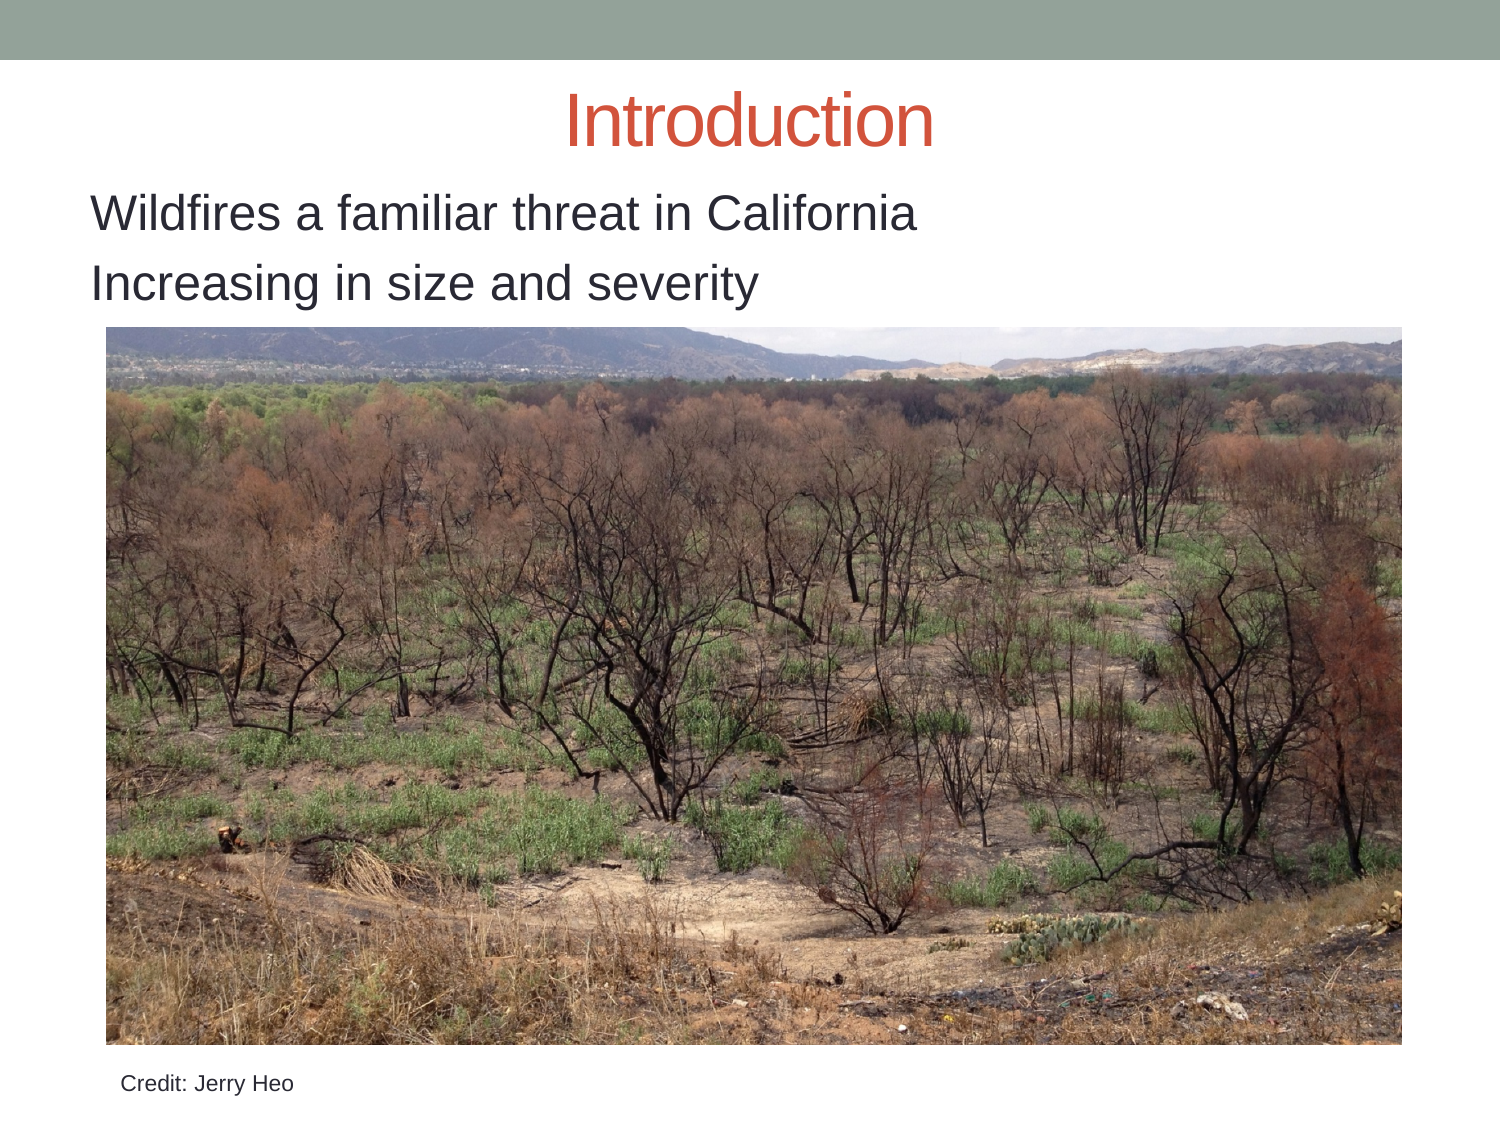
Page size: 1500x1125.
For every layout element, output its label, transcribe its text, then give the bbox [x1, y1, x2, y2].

list Wildfires a familiar threat in California Increasing in size and severity [75, 172, 1425, 391]
text_box Credit: Jerry Heo [105, 1061, 711, 1104]
picture [105, 327, 1403, 1045]
title Introduction [75, 62, 1425, 170]
